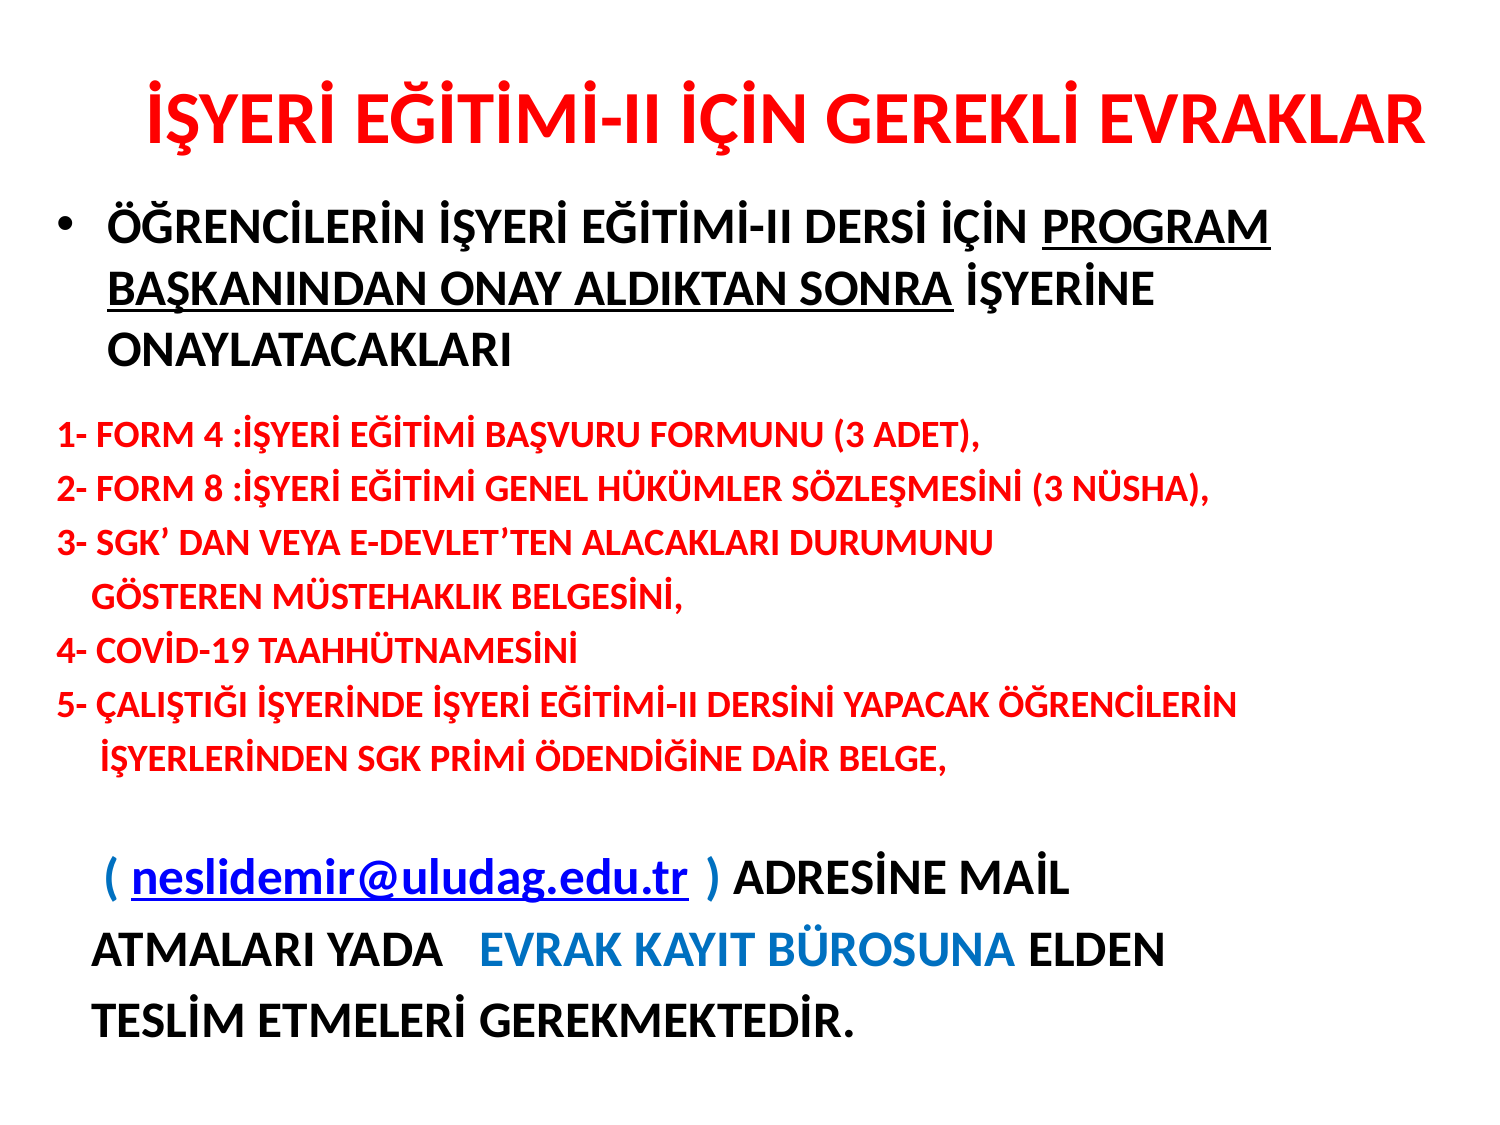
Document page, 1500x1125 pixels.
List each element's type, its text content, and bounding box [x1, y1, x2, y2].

title İŞYERİ EĞİTİMİ-II İÇİN GEREKLİ EVRAKLAR [112, 66, 1463, 160]
list ÖĞRENCİLERİN İŞYERİ EĞİTİMİ-II DERSİ İÇİN PROGRAM BAŞKANINDAN ONAY ALDIKTAN SONRA İŞYERİNE ONAYLATACAKLARI 1- FORM 4 :İŞYERİ EĞİTİMİ BAŞVURU FORMUNU (3 ADET), 2- FORM 8 :İŞYERİ EĞİTİMİ GENEL HÜKÜMLER SÖZLEŞMESİNİ (3 NÜSHA), 3- SGK’ DAN VEYA E-DEVLET’TEN ALACAKLARI DURUMUNU GÖSTEREN MÜSTEHAKLIK BELGESİNİ, 4- COVİD-19 TAAHHÜTNAMESİNİ 5- ÇALIŞTIĞI İŞYERİNDE İŞYERİ EĞİTİMİ-II DERSİNİ YAPACAK ÖĞRENCİLERİN İŞYERLERİNDEN SGK PRİMİ ÖDENDİĞİNE DAİR BELGE, ( neslidemir@uludag.edu.tr ) ADRESİNE MAİL ATMALARI YADA EVRAK KAYIT BÜROSUNA ELDEN TESLİM ETMELERİ GEREKMEKTEDİR. [41, 184, 1483, 1059]
